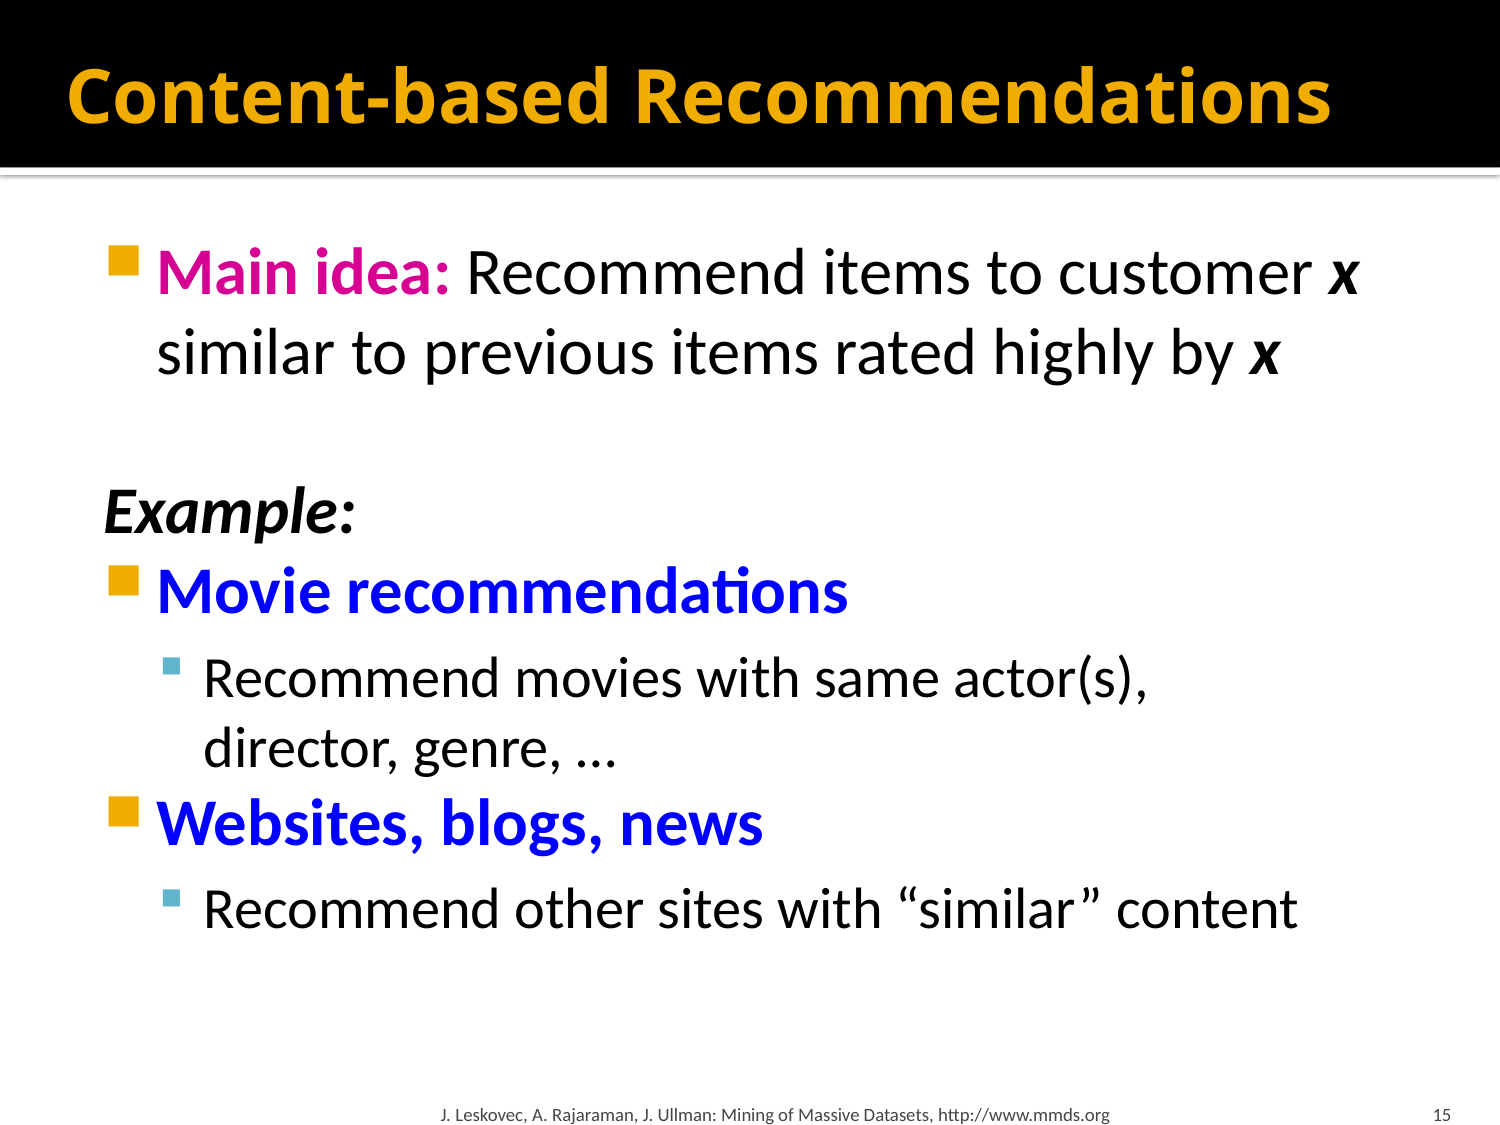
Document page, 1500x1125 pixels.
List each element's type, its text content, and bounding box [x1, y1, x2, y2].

list Main idea: Recommend items to customer x similar to previous items rated highly by x Example: Movie recommendations Recommend movies with same actor(s), director, genre, … Websites, blogs, news Recommend other sites with “similar” content [75, 212, 1425, 1075]
slide_number 15 [1345, 1080, 1467, 1125]
footer J. Leskovec, A. Rajaraman, J. Ullman: Mining of Massive Datasets, http://www.mmds.org [433, 1080, 1337, 1125]
title Content-based Recommendations [50, 12, 1500, 175]
